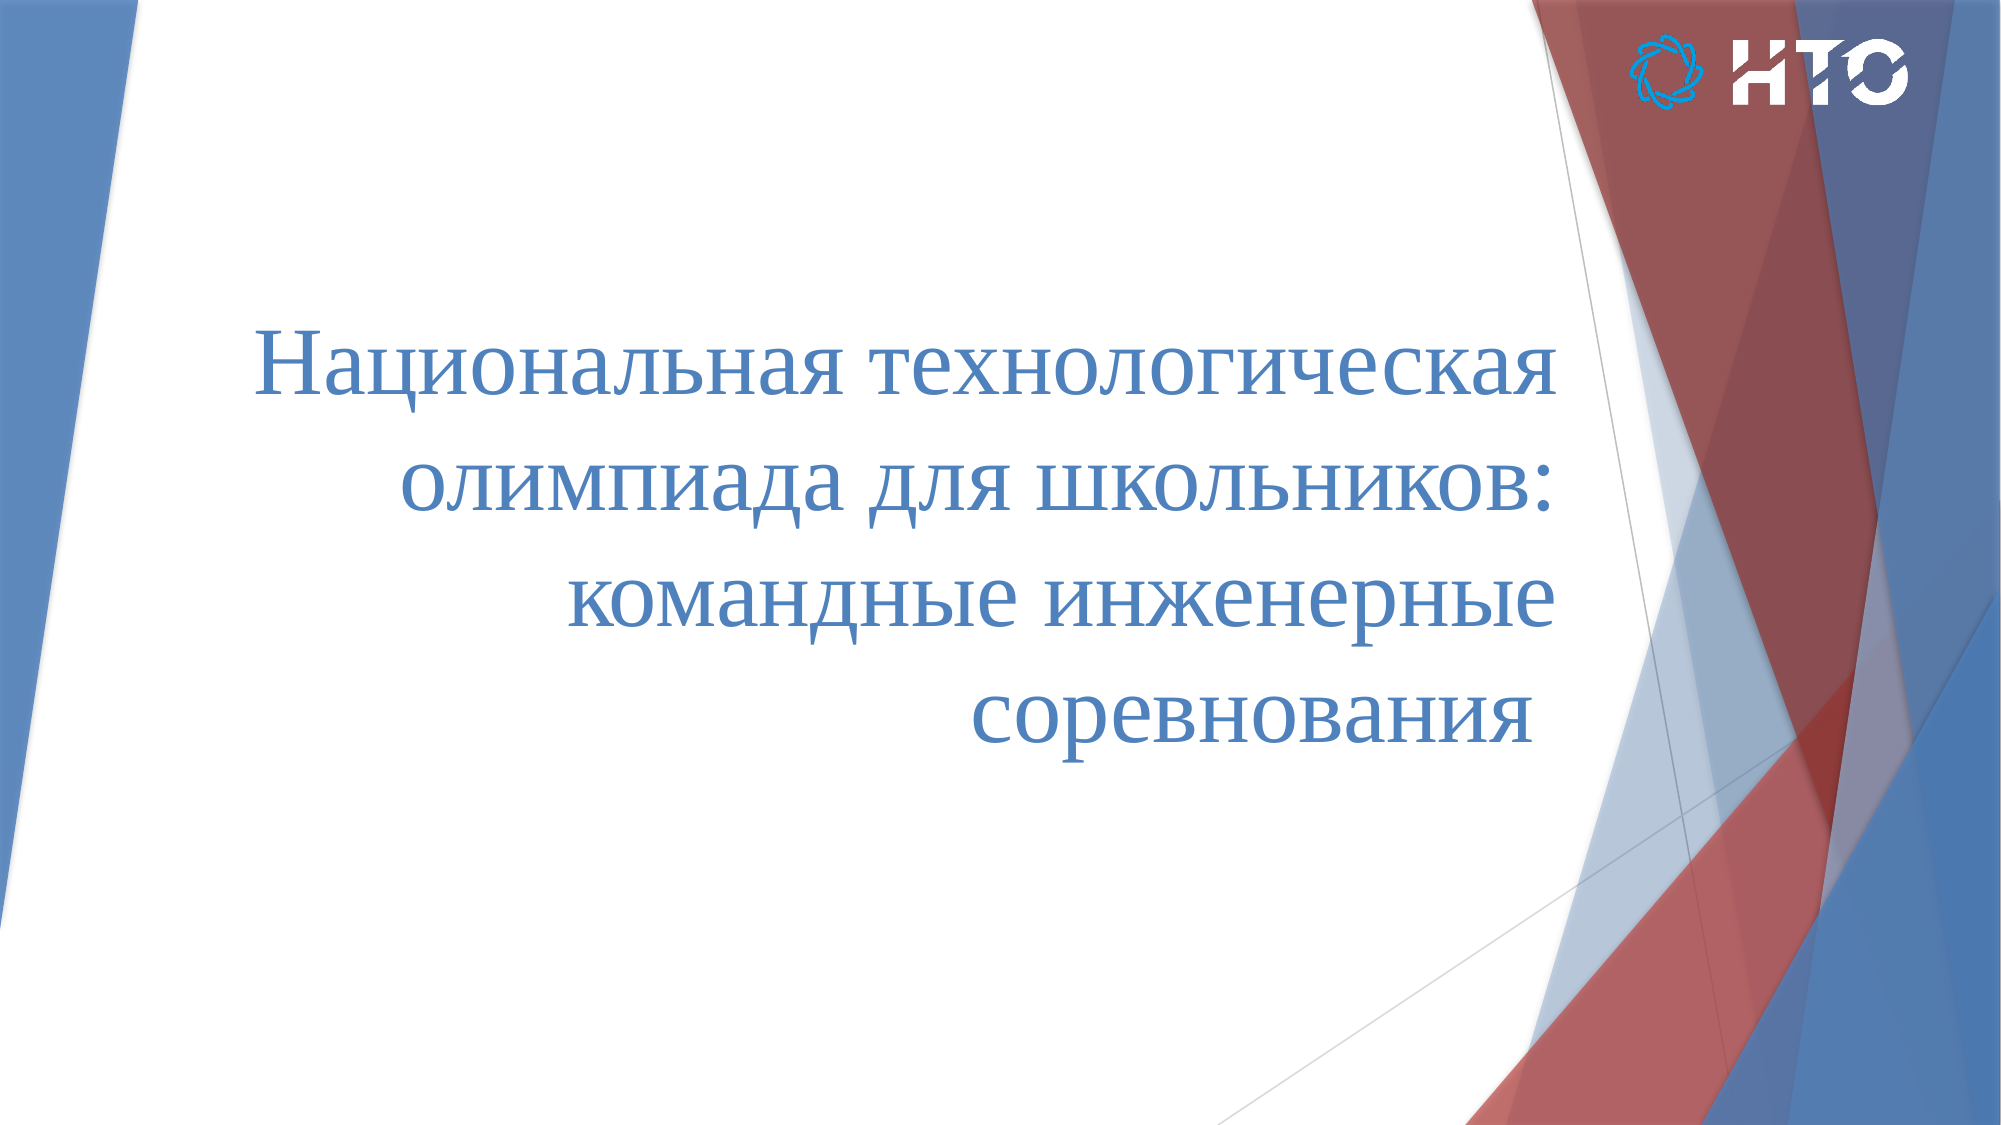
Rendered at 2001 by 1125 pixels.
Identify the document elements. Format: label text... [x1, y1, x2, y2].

picture [1664, 39, 1676, 48]
picture [1684, 48, 1691, 63]
picture [1690, 69, 1698, 83]
picture [1635, 62, 1643, 76]
picture [1677, 91, 1690, 98]
picture [1644, 49, 1689, 95]
picture [1642, 82, 1649, 96]
picture [1657, 97, 1669, 105]
picture [1643, 47, 1656, 54]
title Национальная технологическая олимпиада для школьников: командные инженерные соревнования [124, 287, 1575, 770]
picture [1611, 0, 1909, 111]
